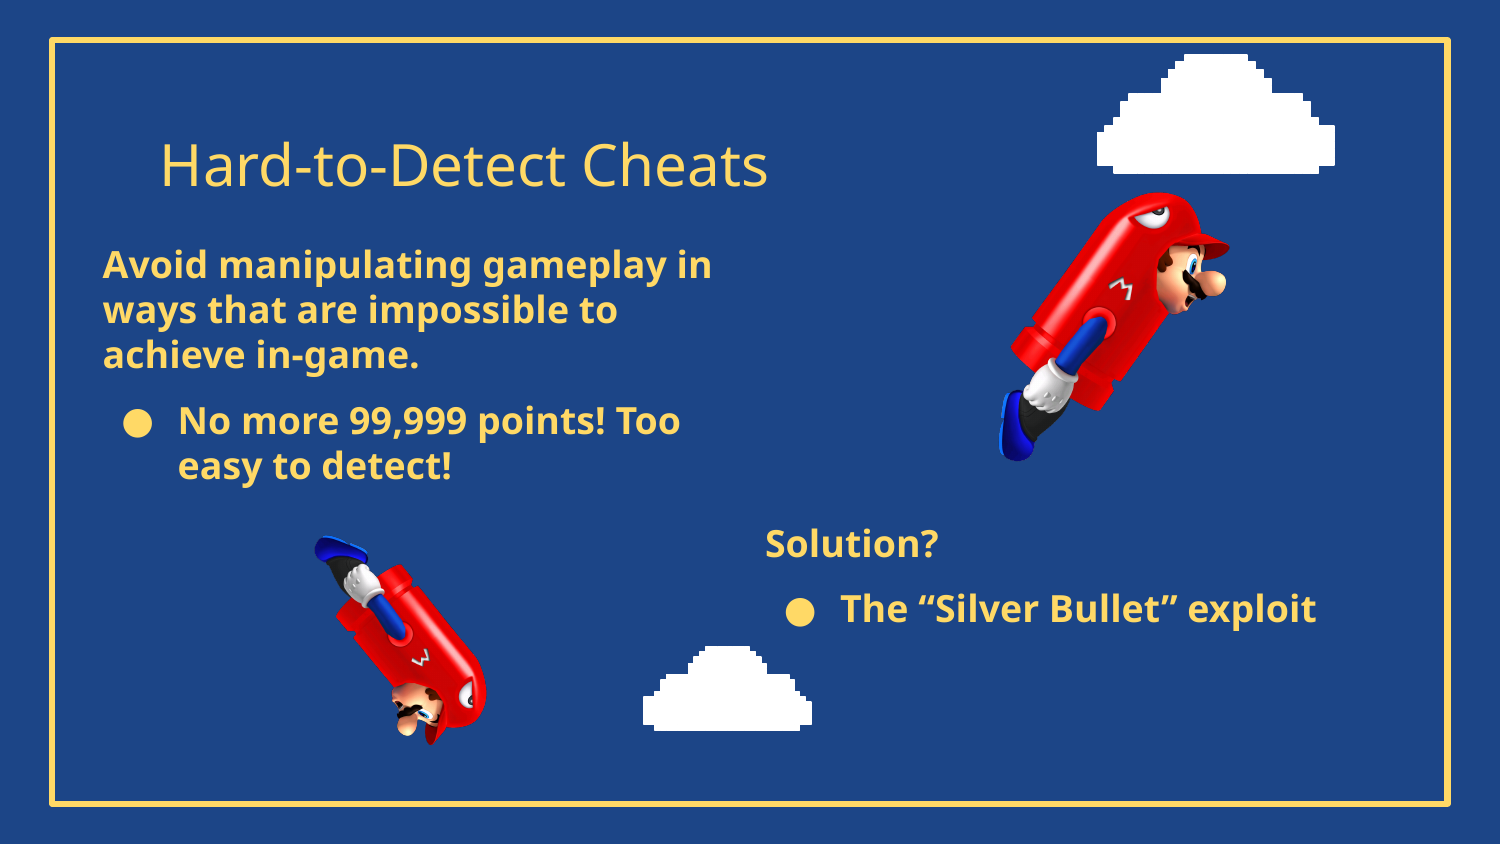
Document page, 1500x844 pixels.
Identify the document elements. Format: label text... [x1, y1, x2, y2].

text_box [643, 646, 812, 731]
picture [935, 174, 1271, 516]
title Hard-to-Detect Cheats [145, 113, 1113, 216]
picture [263, 498, 519, 771]
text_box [1097, 54, 1335, 174]
subtitle Avoid manipulating gameplay in ways that are impossible to achieve in-game. No more 99,999 points! Too easy to detect! [87, 226, 759, 746]
subtitle Solution? The “Silver Bullet” exploit [750, 504, 1421, 844]
